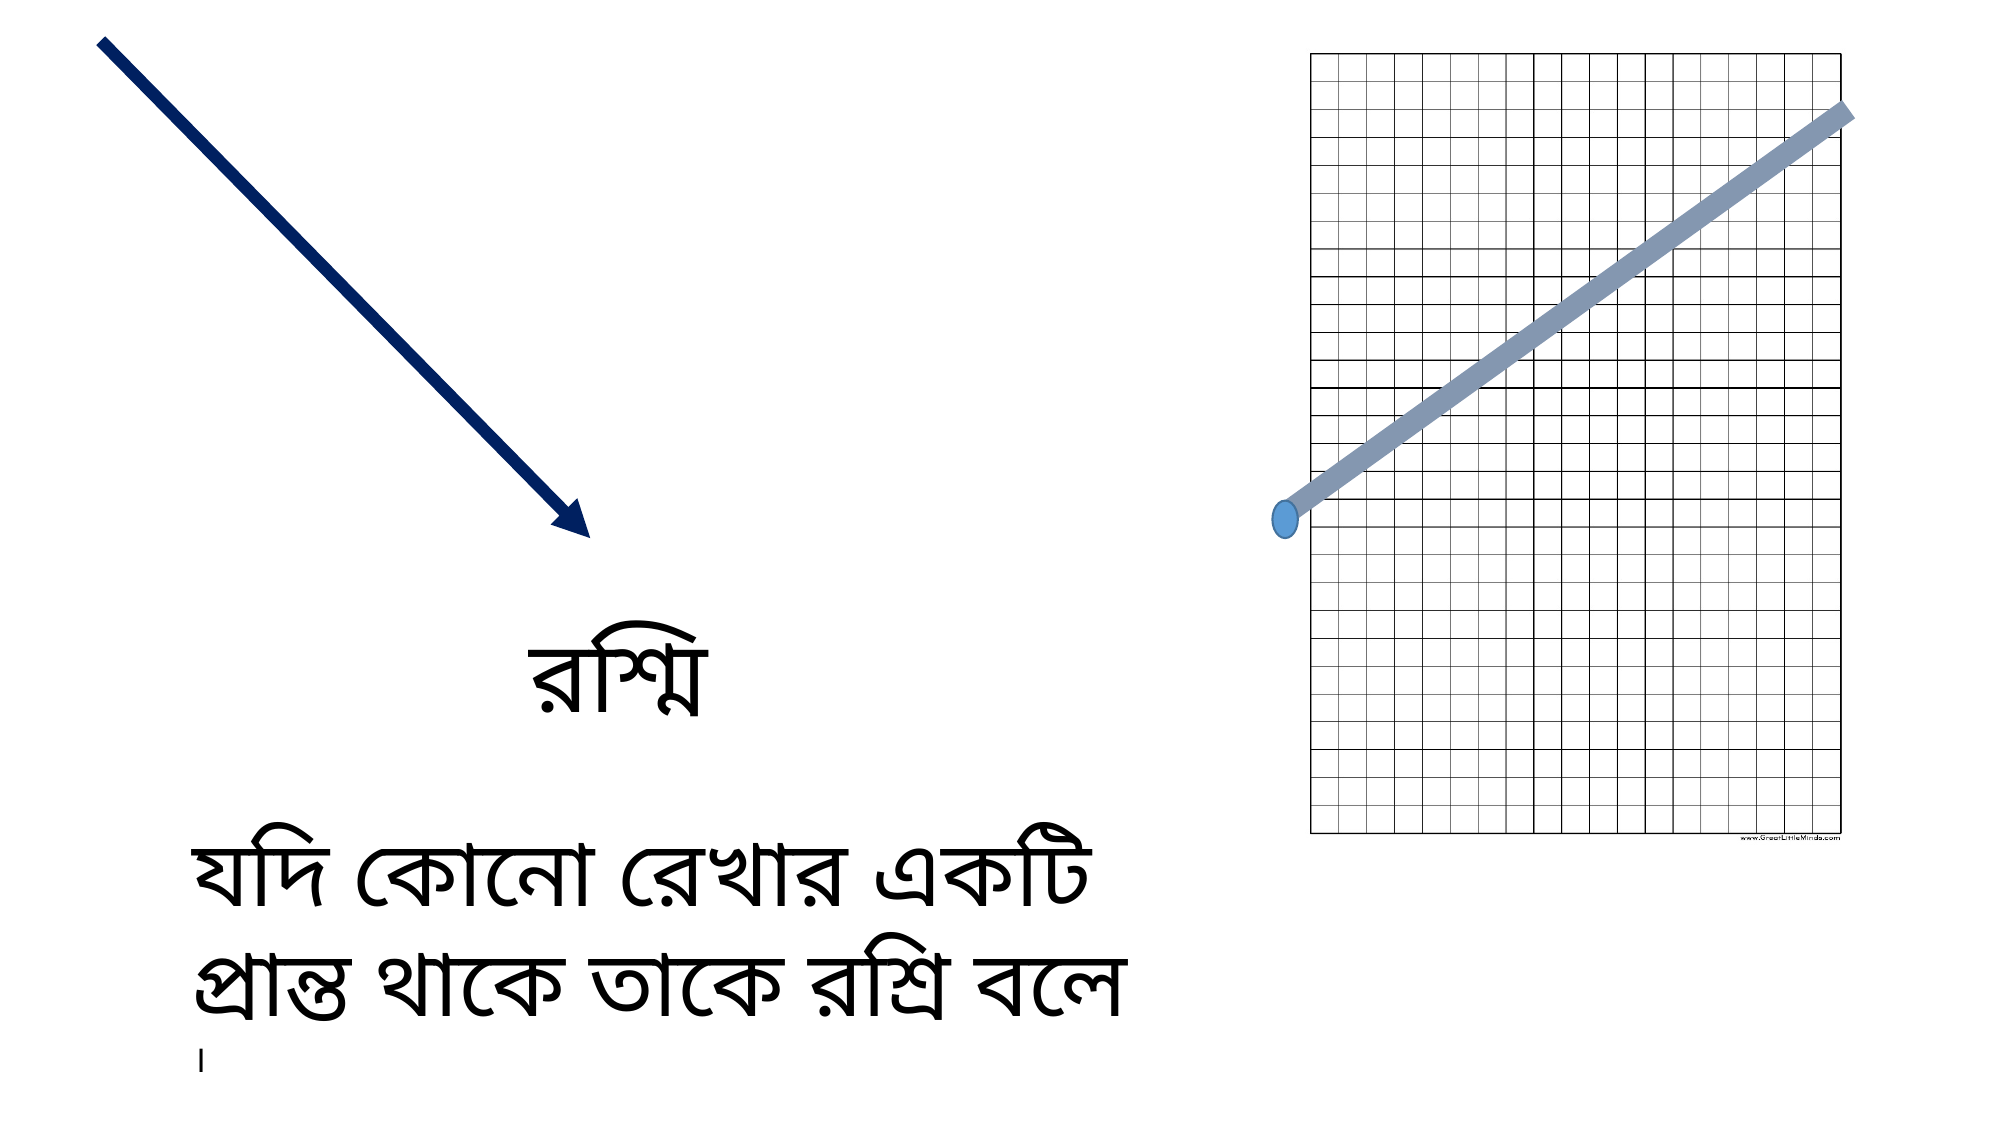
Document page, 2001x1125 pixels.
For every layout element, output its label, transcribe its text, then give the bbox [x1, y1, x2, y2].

picture [1283, 26, 1868, 853]
text_box যদি কোনো রেখার একটি প্রান্ত থাকে তাকে রশ্রি বলে । [177, 807, 1180, 1088]
text_box রশ্মি [514, 604, 728, 740]
text_box [1271, 499, 1283, 539]
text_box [100, 40, 591, 539]
